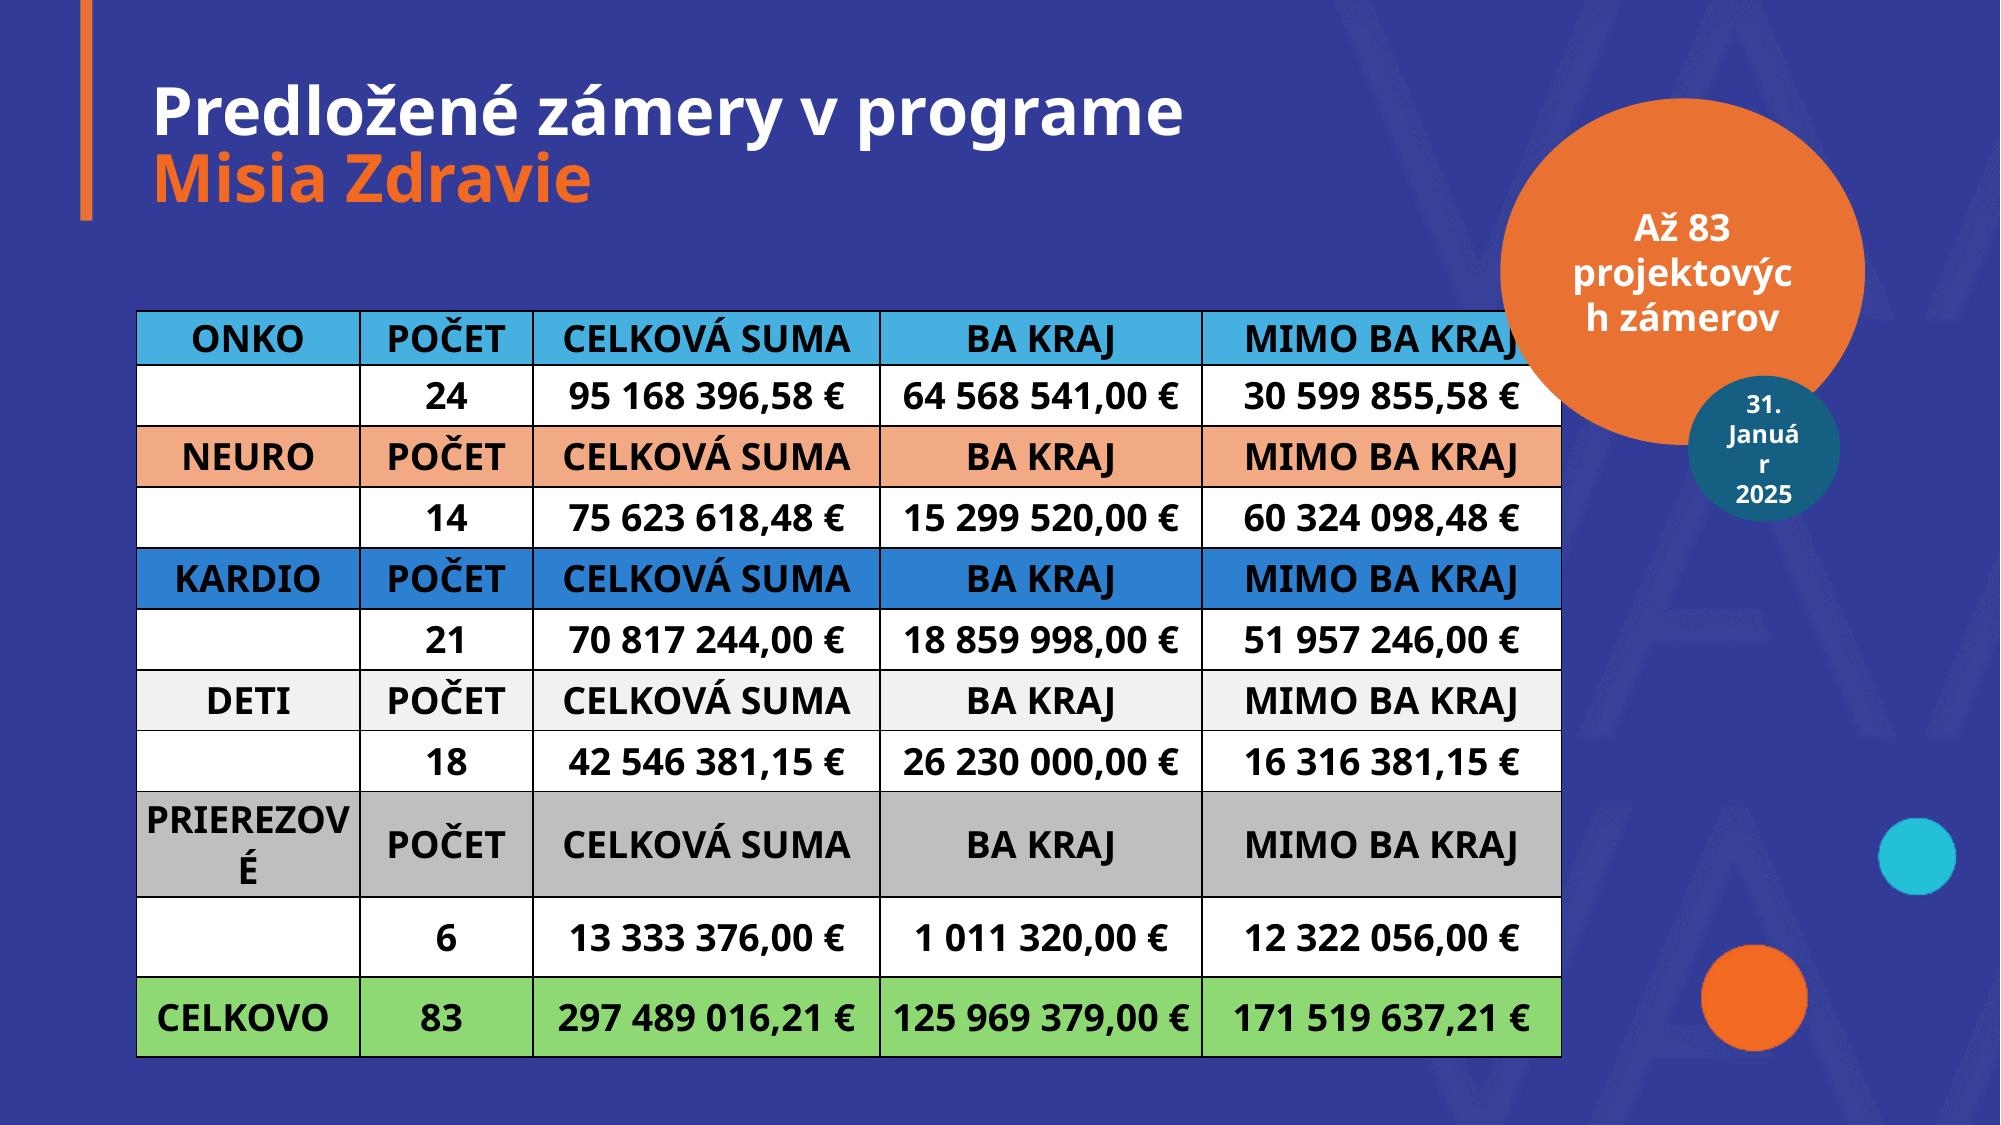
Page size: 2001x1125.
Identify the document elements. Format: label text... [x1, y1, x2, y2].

table_cell 14 [361, 488, 532, 547]
table_cell 70 817 244,00 € [534, 610, 879, 669]
table_cell PRIEREZOVÉ [137, 792, 359, 896]
table_cell 75 623 618,48 € [534, 488, 879, 547]
table_cell 51 957 246,00 € [1203, 610, 1561, 669]
table_cell 18 [361, 731, 532, 791]
picture [0, 0, 2000, 1125]
table_cell POČET [361, 549, 532, 608]
table_header ONKO [137, 312, 359, 364]
table_cell 16 316 381,15 € [1203, 731, 1561, 791]
table_cell 26 230 000,00 € [881, 731, 1201, 791]
table_cell 171 519 637,21 € [1203, 978, 1561, 1056]
text_box Až 83 projektových zámerov [1500, 98, 1866, 445]
table_cell [137, 366, 359, 425]
table_cell 297 489 016,21 € [534, 978, 879, 1056]
table_cell 24 [361, 366, 532, 425]
table_cell BA KRAJ [881, 792, 1201, 896]
table_cell 60 324 098,48 € [1203, 488, 1561, 547]
table_cell 6 [361, 898, 532, 976]
table_cell POČET [361, 671, 532, 730]
table_cell POČET [361, 792, 532, 896]
table_cell 15 299 520,00 € [881, 488, 1201, 547]
table_header BA KRAJ [881, 312, 1201, 364]
table_cell 18 859 998,00 € [881, 610, 1201, 669]
table_cell POČET [361, 427, 532, 486]
text_box Predložené zámery v programe Misia Zdravie [136, 73, 1470, 224]
table_cell CELKOVO [137, 978, 359, 1056]
table_cell 12 322 056,00 € [1203, 898, 1561, 976]
table_cell MIMO BA KRAJ [1203, 792, 1561, 896]
table_cell 95 168 396,58 € [534, 366, 879, 425]
table_cell 125 969 379,00 € [881, 978, 1201, 1056]
table_cell KARDIO [137, 549, 359, 608]
table_cell [137, 731, 359, 791]
table_header MIMO BA KRAJ [1203, 312, 1527, 364]
table_cell 83 [361, 978, 532, 1056]
table_cell MIMO BA KRAJ [1203, 549, 1561, 608]
table_cell [137, 898, 359, 976]
table_cell 64 568 541,00 € [881, 366, 1201, 425]
table_cell DETI [137, 671, 359, 730]
text_box 31. Január 2025 [1688, 375, 1841, 522]
table_header CELKOVÁ SUMA [534, 312, 879, 364]
text_box [79, 0, 94, 222]
table_cell 13 333 376,00 € [534, 898, 879, 976]
table_cell NEURO [137, 427, 359, 486]
table_cell CELKOVÁ SUMA [534, 792, 879, 896]
table_cell BA KRAJ [881, 671, 1201, 730]
table_cell 21 [361, 610, 532, 669]
table_cell MIMO BA KRAJ [1203, 427, 1561, 486]
table_cell 30 599 855,58 € [1203, 366, 1561, 425]
table_cell CELKOVÁ SUMA [534, 671, 879, 730]
table_cell 42 546 381,15 € [534, 731, 879, 791]
table_header POČET [361, 312, 532, 364]
table_cell CELKOVÁ SUMA [534, 549, 879, 608]
table_cell [137, 610, 359, 669]
table_cell BA KRAJ [881, 549, 1201, 608]
table_cell CELKOVÁ SUMA [534, 427, 879, 486]
table_cell 1 011 320,00 € [881, 898, 1201, 976]
table_cell MIMO BA KRAJ [1203, 671, 1561, 730]
table_cell [137, 488, 359, 547]
table_cell BA KRAJ [881, 427, 1201, 486]
